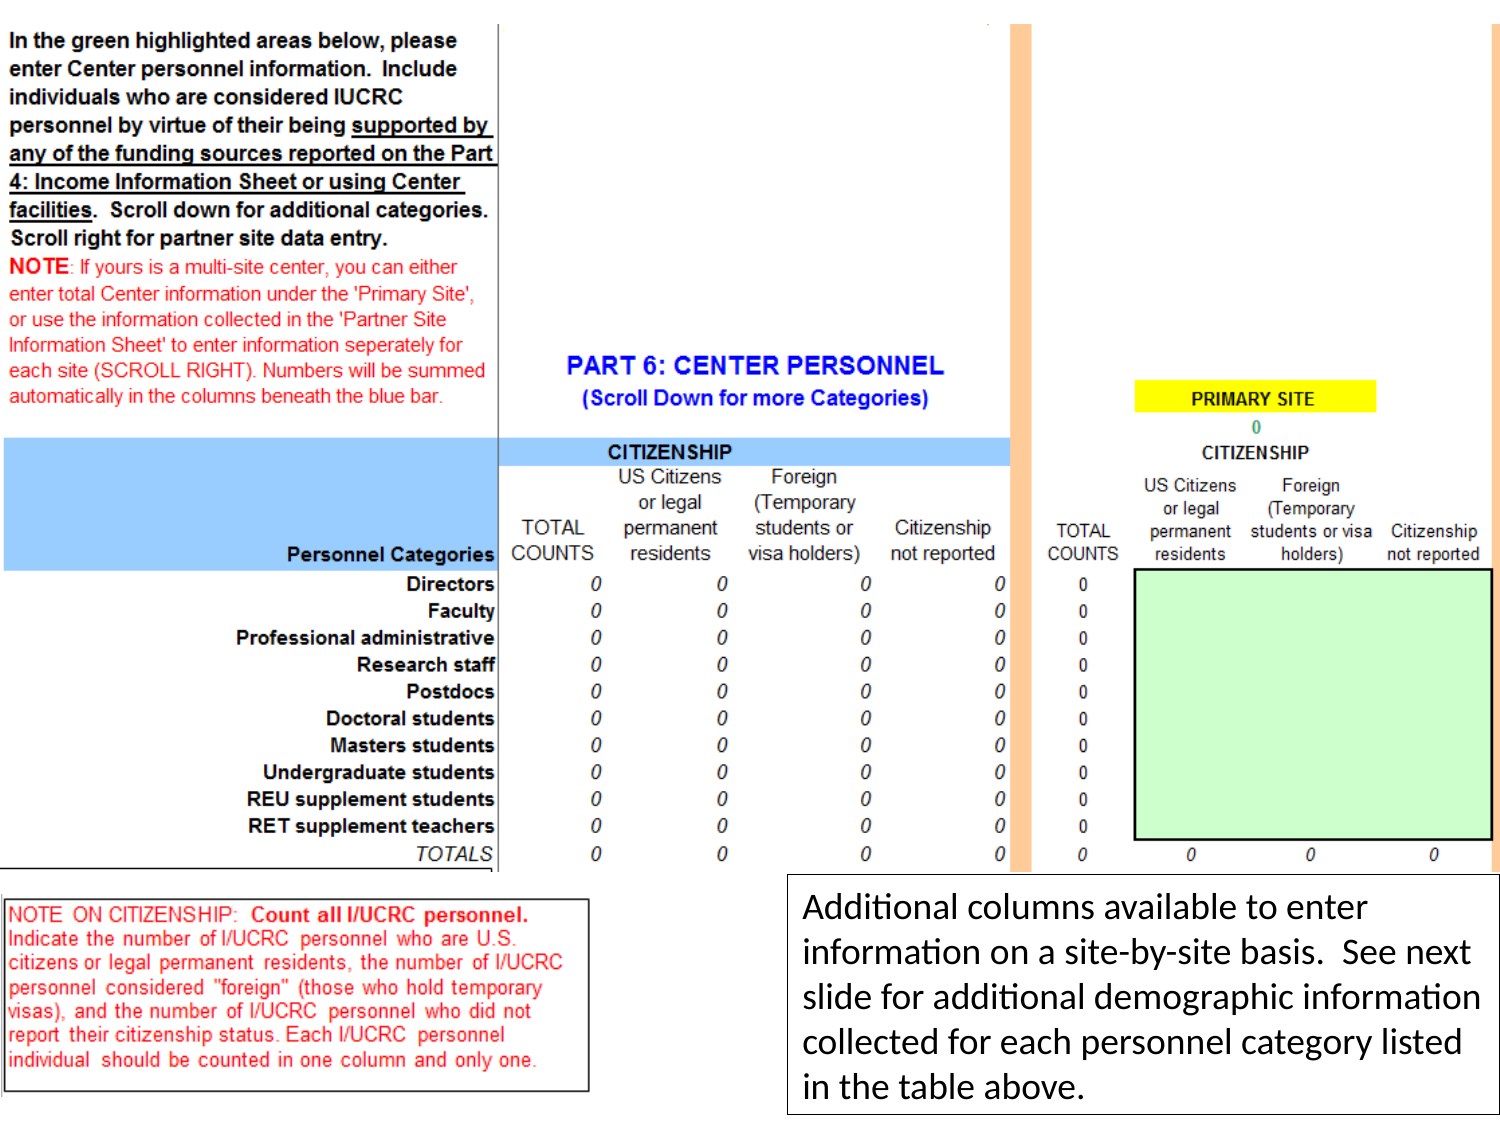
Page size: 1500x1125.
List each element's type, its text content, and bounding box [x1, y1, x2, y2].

picture [1, 894, 593, 1097]
picture [0, 24, 1500, 872]
text_box Additional columns available to enter information on a site-by-site basis. See next slide for additional demographic information collected for each personnel category listed in the table above. [787, 879, 1500, 1115]
